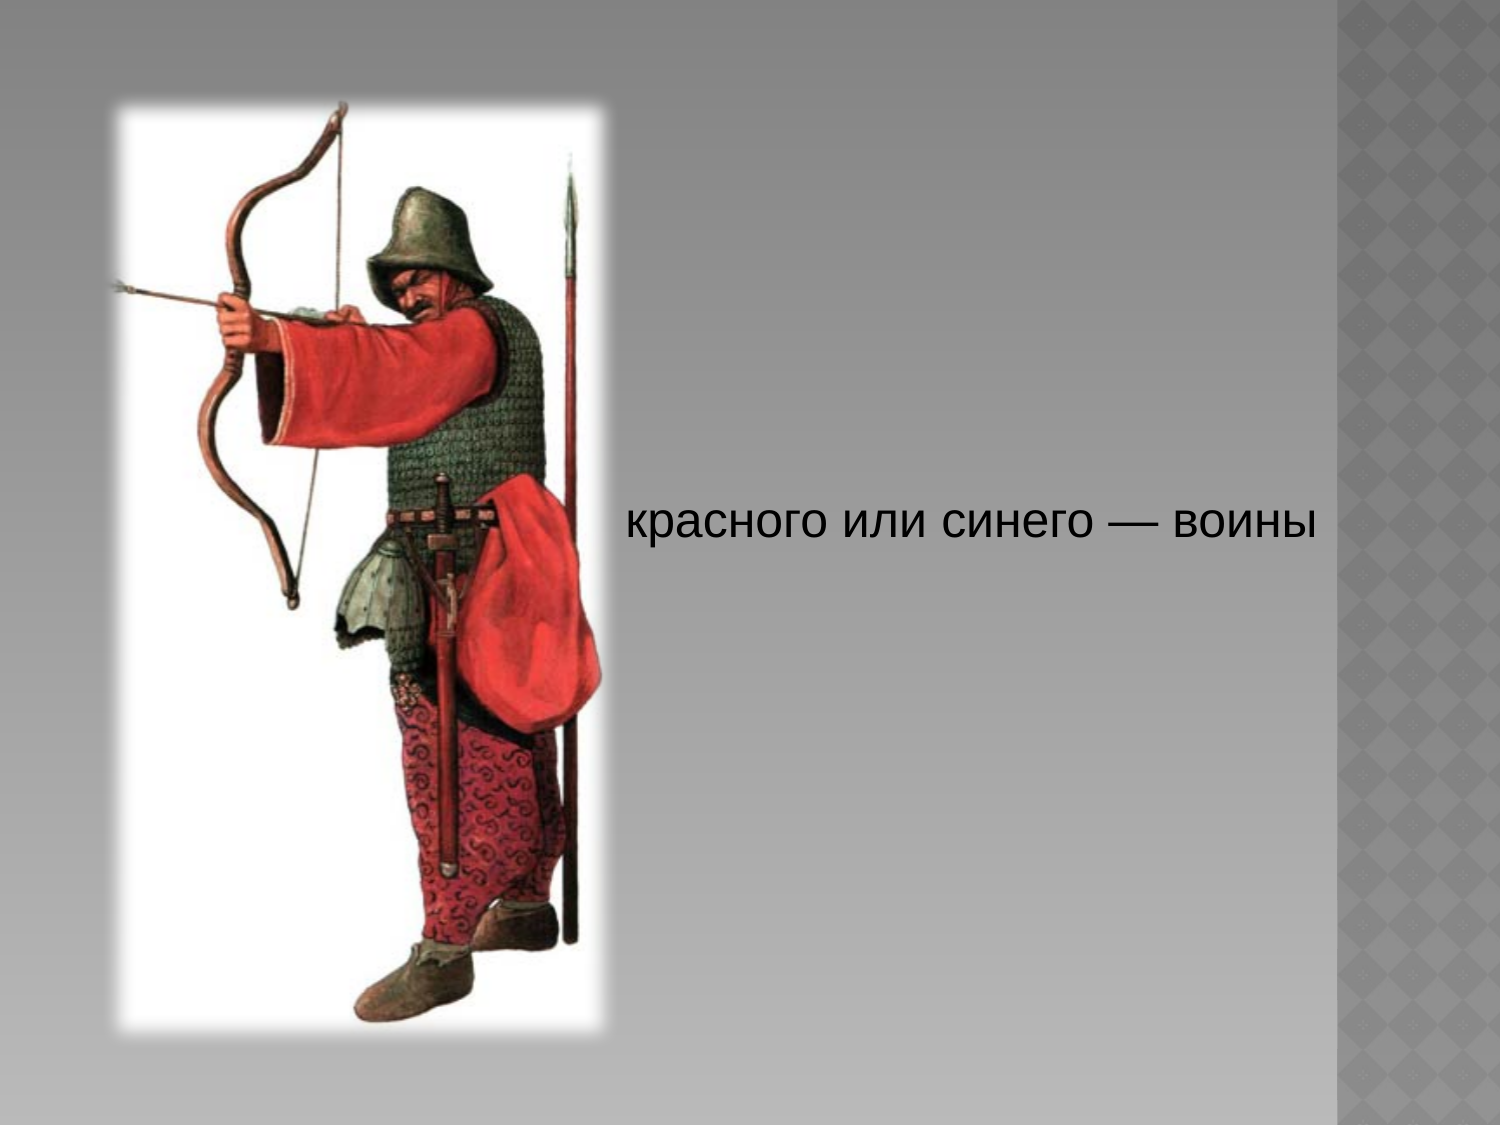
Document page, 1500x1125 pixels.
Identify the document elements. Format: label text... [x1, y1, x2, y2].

text_box красного или синего — воины [628, 479, 1333, 555]
picture [99, 89, 621, 1050]
